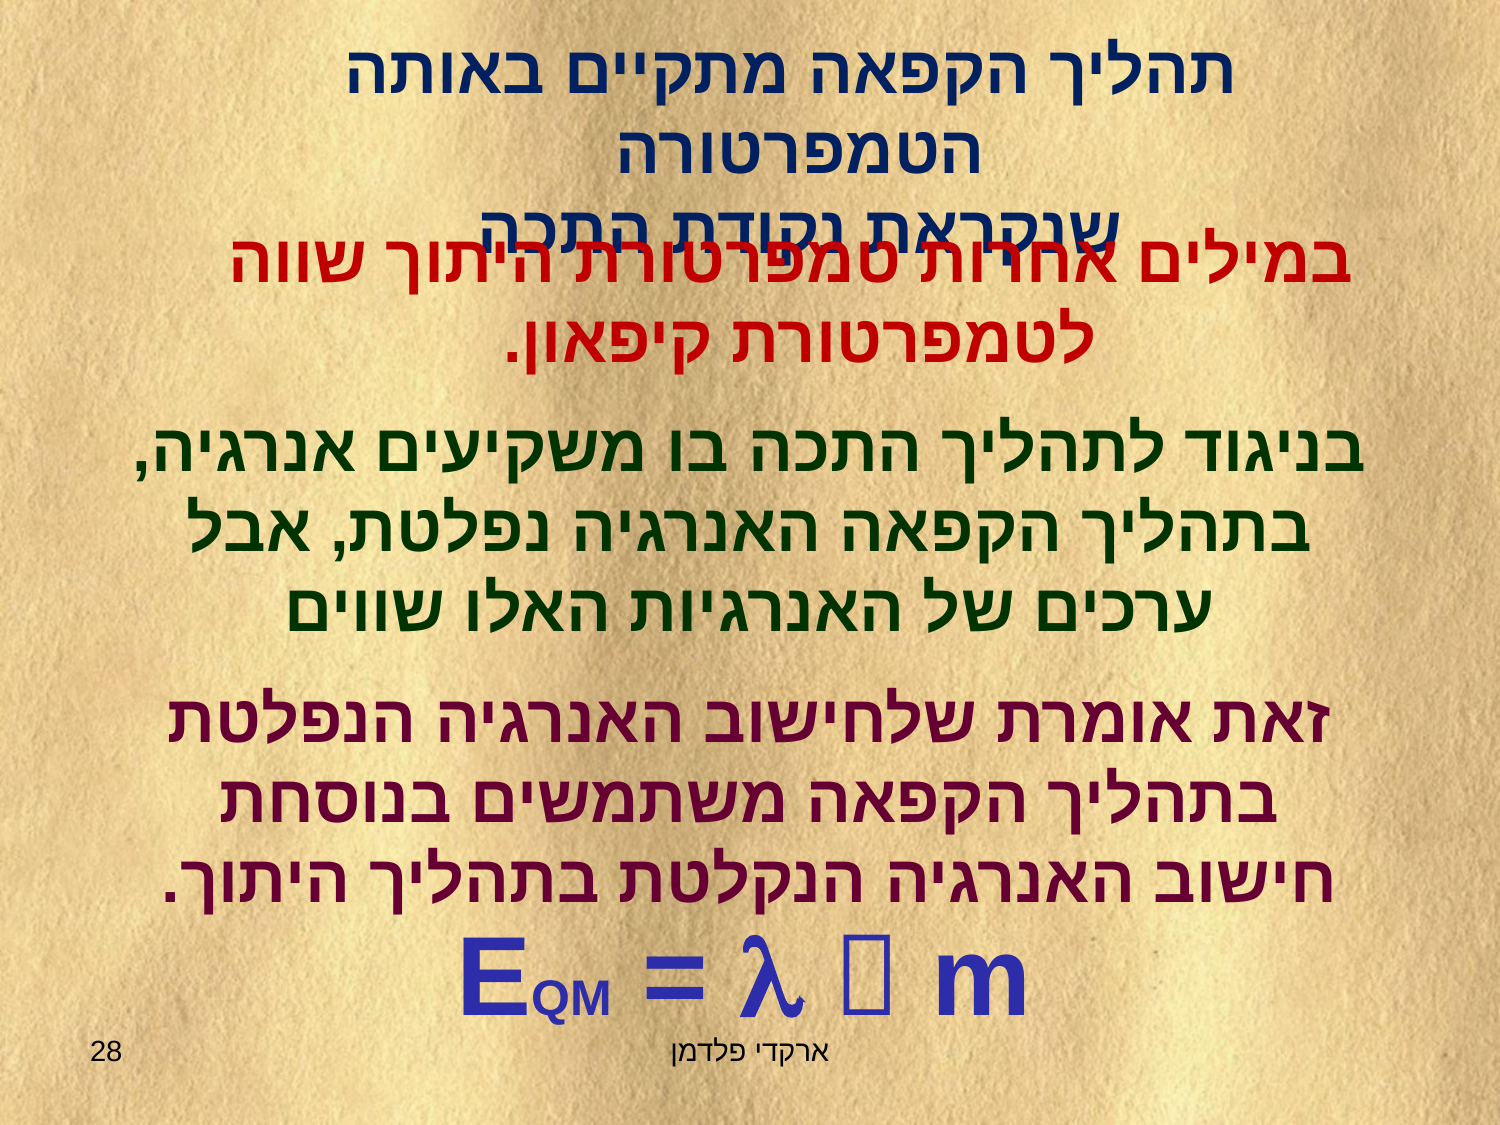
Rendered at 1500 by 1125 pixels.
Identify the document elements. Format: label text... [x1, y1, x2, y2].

slide_number 28 [74, 1024, 426, 1103]
text_box EQM =   m [383, 895, 1105, 1045]
text_box בניגוד לתהליך התכה בו משקיעים אנרגיה, בתהליך הקפאה האנרגיה נפלטת, אבל ערכים של האנרגיות האלו שווים [106, 397, 1394, 652]
footer ארקדי פלדמן [512, 1045, 988, 1103]
text_box במילים אחרות טמפרטורת היתוך שווה לטמפרטורת קיפאון. [135, 208, 1447, 383]
text_box זאת אומרת שלחישוב האנרגיה הנפלטת בתהליך הקפאה משתמשים בנוסחת חישוב האנרגיה הנקלטת בתהליך היתוך. [106, 668, 1394, 924]
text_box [0, 0, 1500, 1125]
text_box תהליך הקפאה מתקיים באותה הטמפרטורה שנקראת נקודת התכה [135, 19, 1447, 208]
